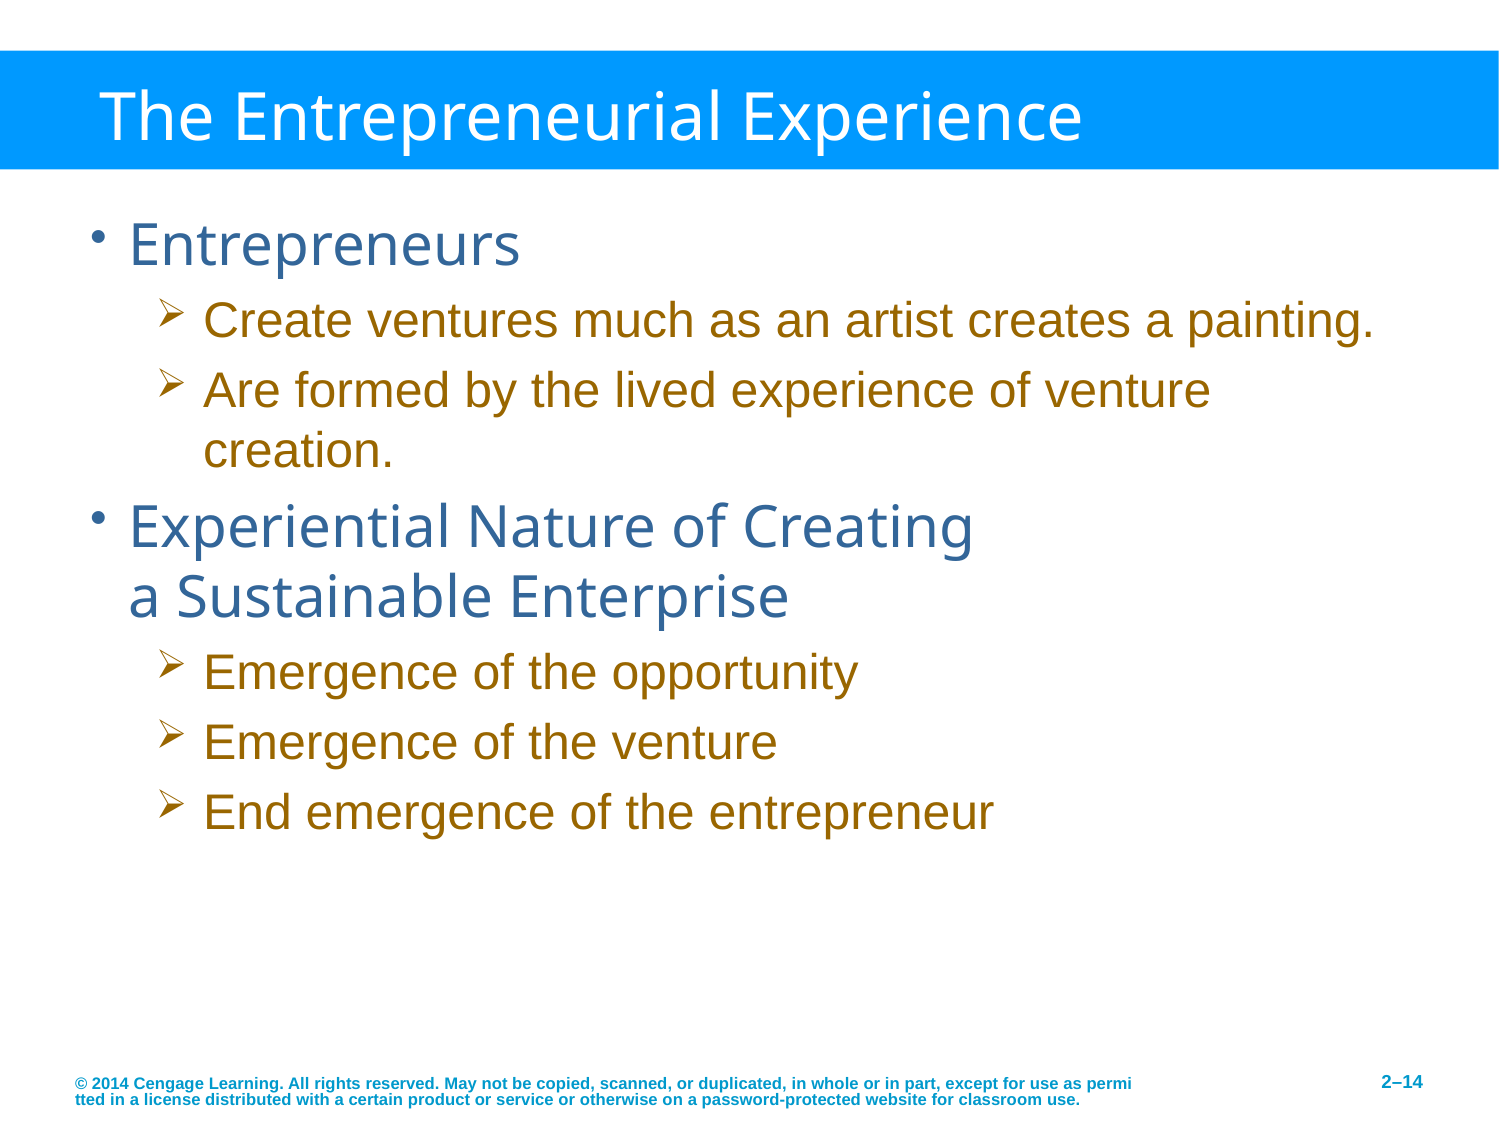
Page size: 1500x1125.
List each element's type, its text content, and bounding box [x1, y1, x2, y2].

slide_number 2–14 [1210, 1062, 1424, 1100]
title The Entrepreneurial Experience [0, 50, 1499, 170]
list Entrepreneurs Create ventures much as an artist creates a painting. Are formed by the lived experience of venture creation. Experiential Nature of Creating a Sustainable Enterprise Emergence of the opportunity Emergence of the venture End emergence of the entrepreneur [75, 200, 1425, 1050]
footer © 2014 Cengage Learning. All rights reserved. May not be copied, scanned, or duplicated, in whole or in part, except for use as permitted in a license distributed with a certain product or service or otherwise on a password-protected website for classroom use. [75, 1050, 1138, 1100]
